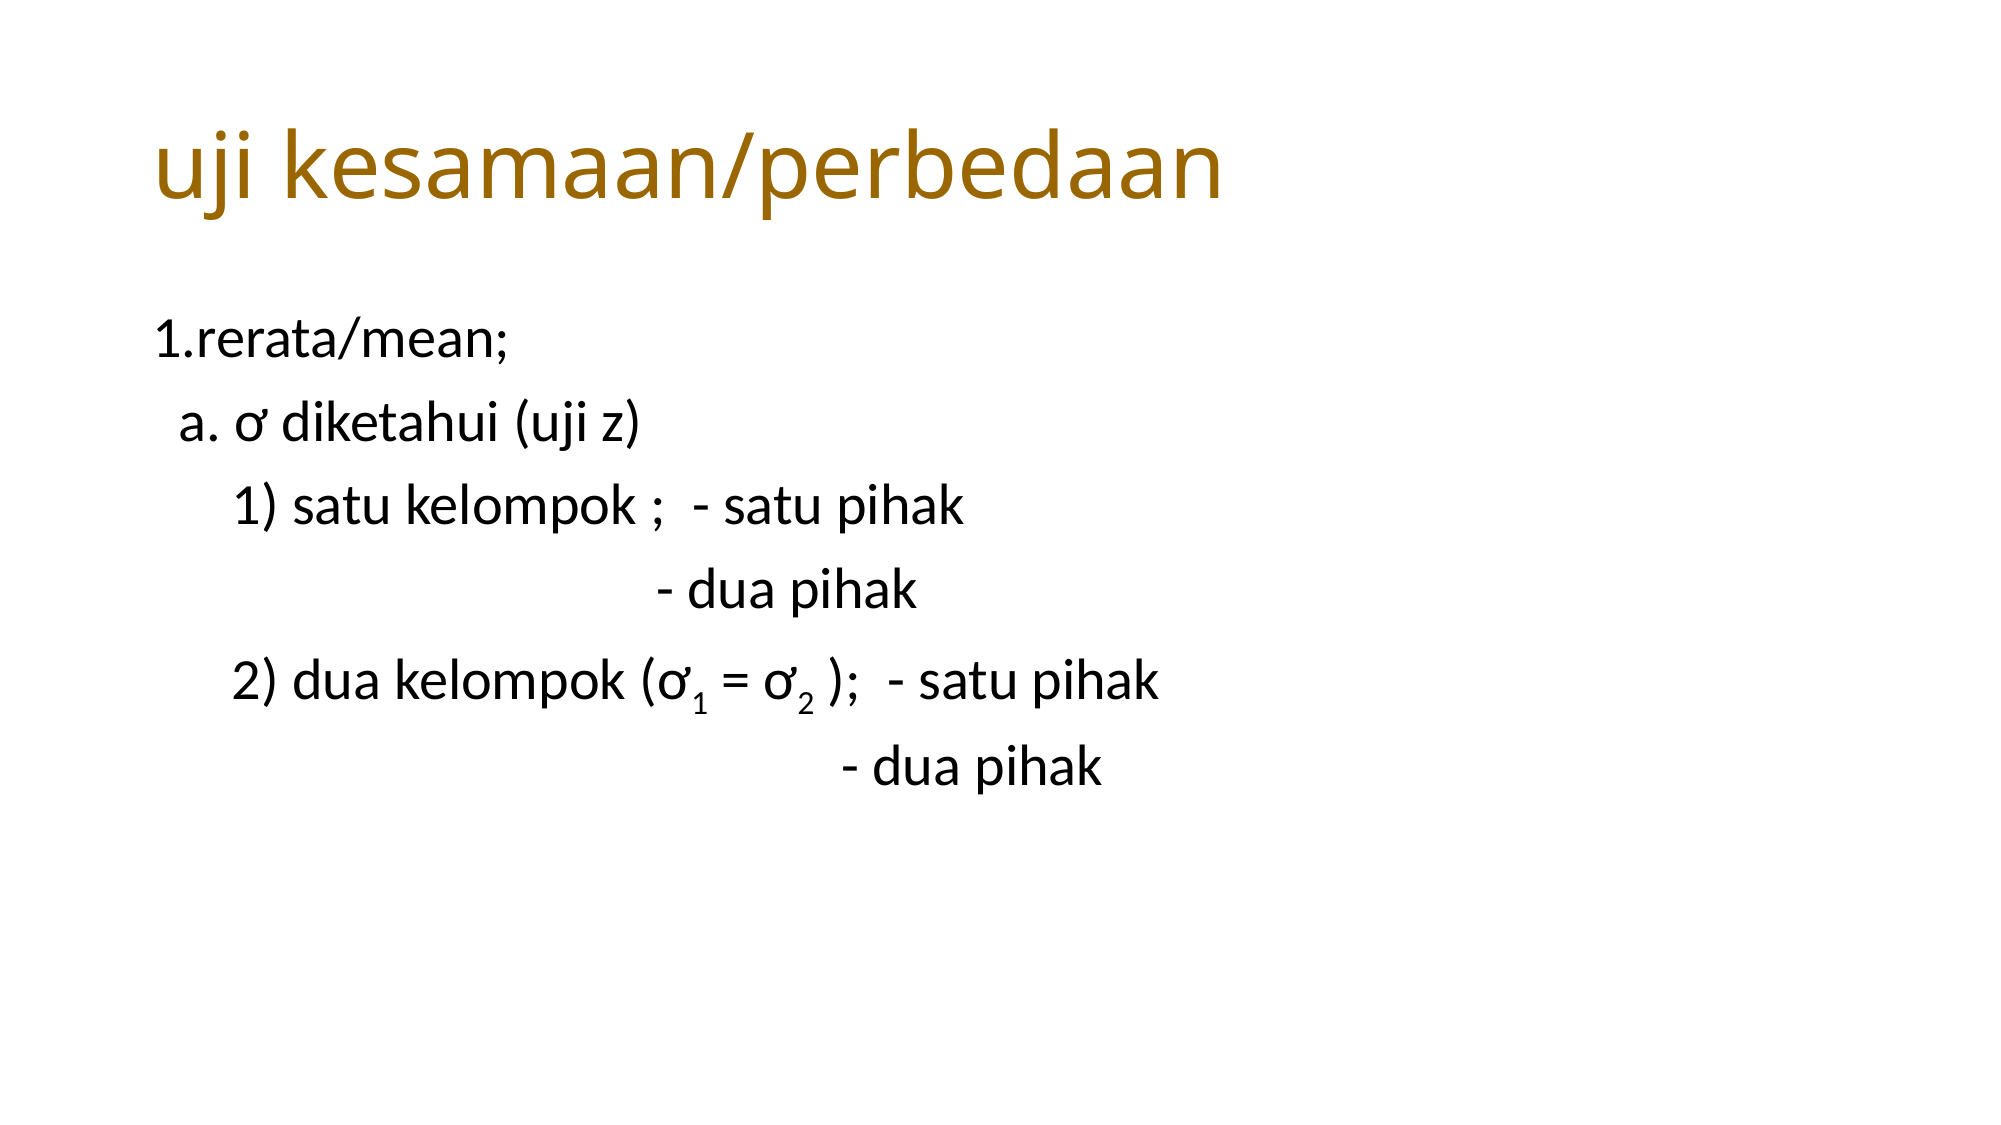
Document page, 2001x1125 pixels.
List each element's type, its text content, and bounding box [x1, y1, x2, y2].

title uji kesamaan/perbedaan [137, 59, 1863, 278]
list 1.rerata/mean; a. ơ diketahui (uji z) 1) satu kelompok ; - satu pihak - dua pihak 2) dua kelompok (ơ1 = ơ2 ); - satu pihak - dua pihak [137, 299, 1863, 1014]
